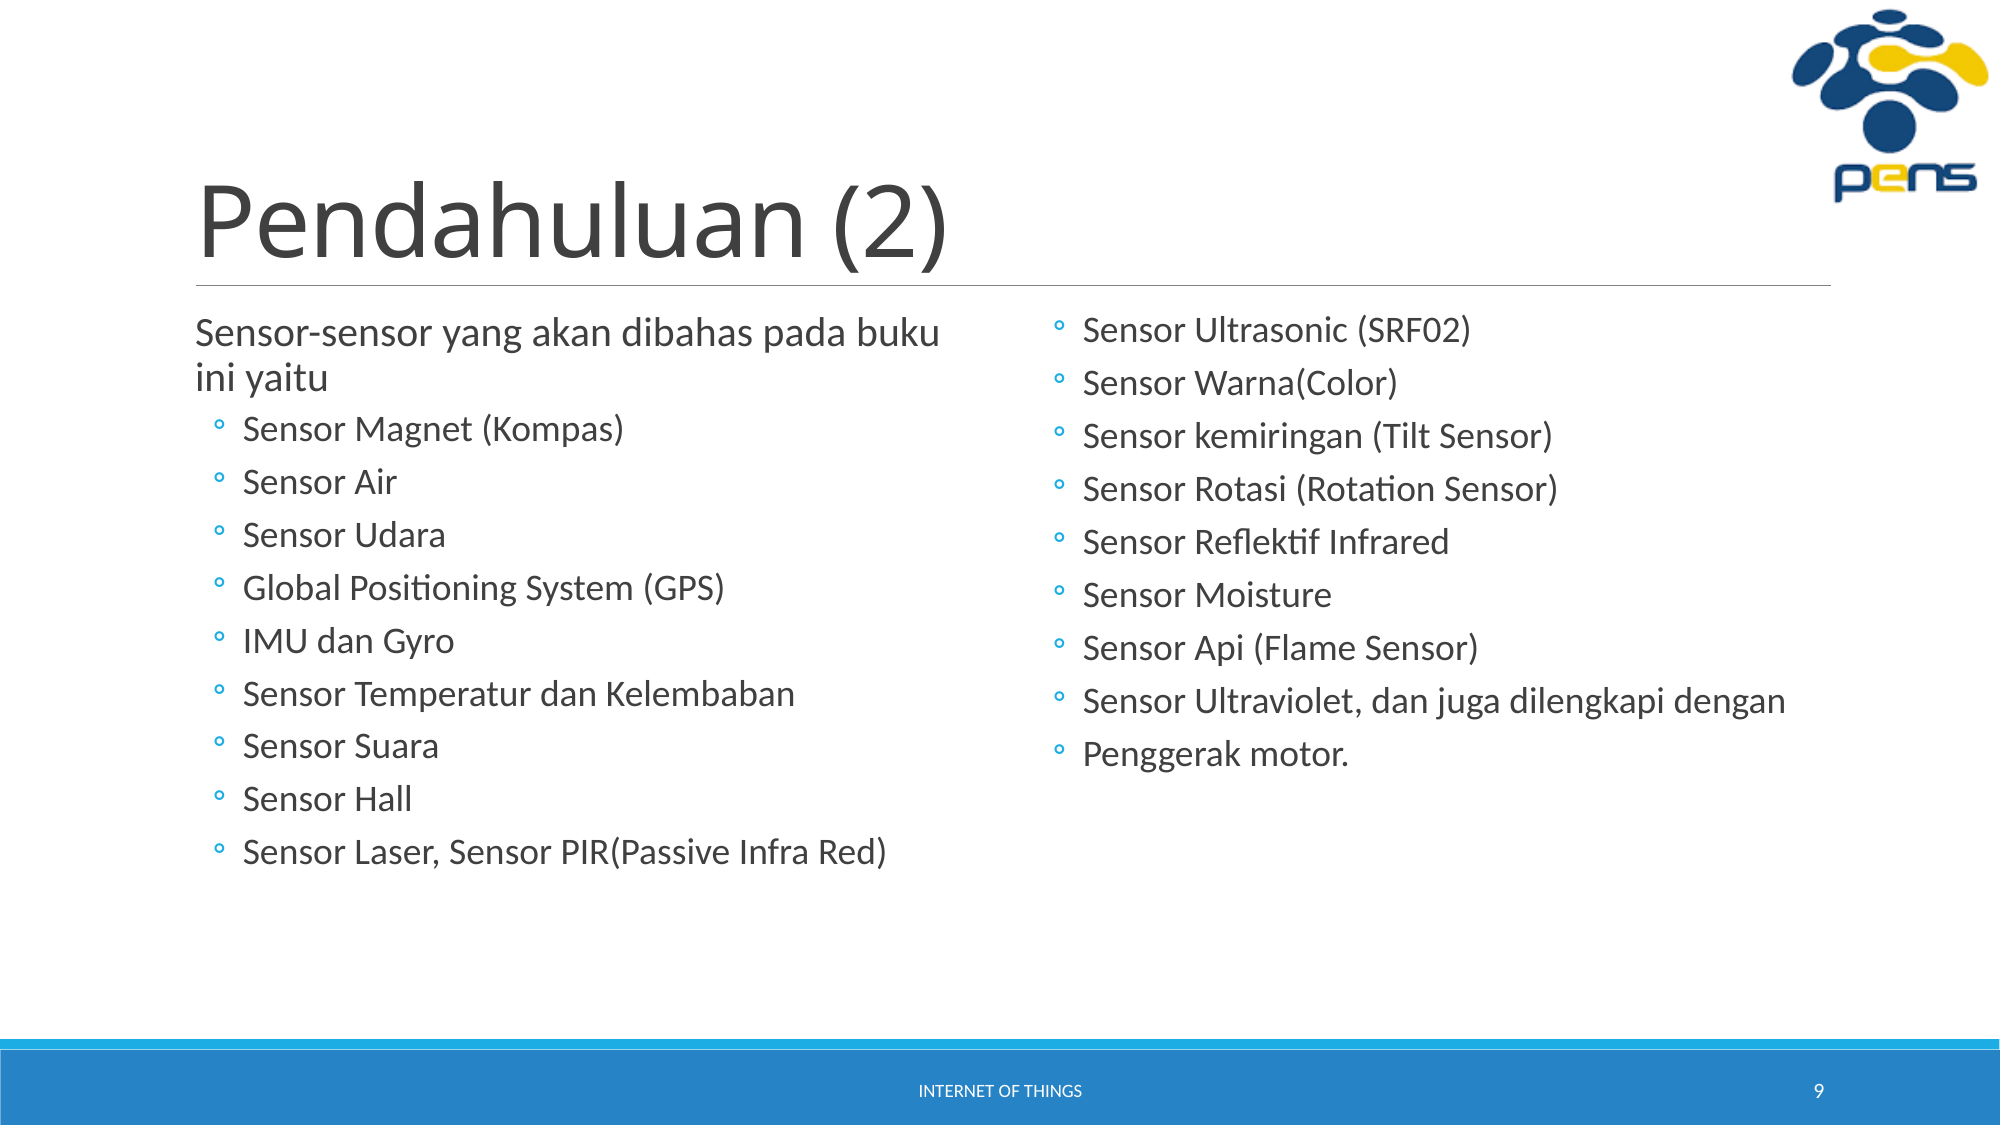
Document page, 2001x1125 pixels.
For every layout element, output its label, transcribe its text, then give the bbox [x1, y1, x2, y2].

picture [1782, 2, 2000, 209]
footer Internet of Things [604, 1059, 1396, 1120]
list Sensor-sensor yang akan dibahas pada buku ini yaitu Sensor Magnet (Kompas) Sensor Air Sensor Udara Global Positioning System (GPS) IMU dan Gyro Sensor Temperatur dan Kelembaban Sensor Suara Sensor Hall Sensor Laser, Sensor PIR(Passive Infra Red) [180, 302, 990, 963]
list Sensor Ultrasonic (SRF02) Sensor Warna(Color) Sensor kemiringan (Tilt Sensor) Sensor Rotasi (Rotation Sensor) Sensor Reflektif Infrared Sensor Moisture Sensor Api (Flame Sensor) Sensor Ultraviolet, dan juga dilengkapi dengan Penggerak motor. [1020, 302, 1830, 963]
title Pendahuluan (2) [180, 47, 1830, 285]
slide_number 9 [1624, 1059, 1840, 1120]
